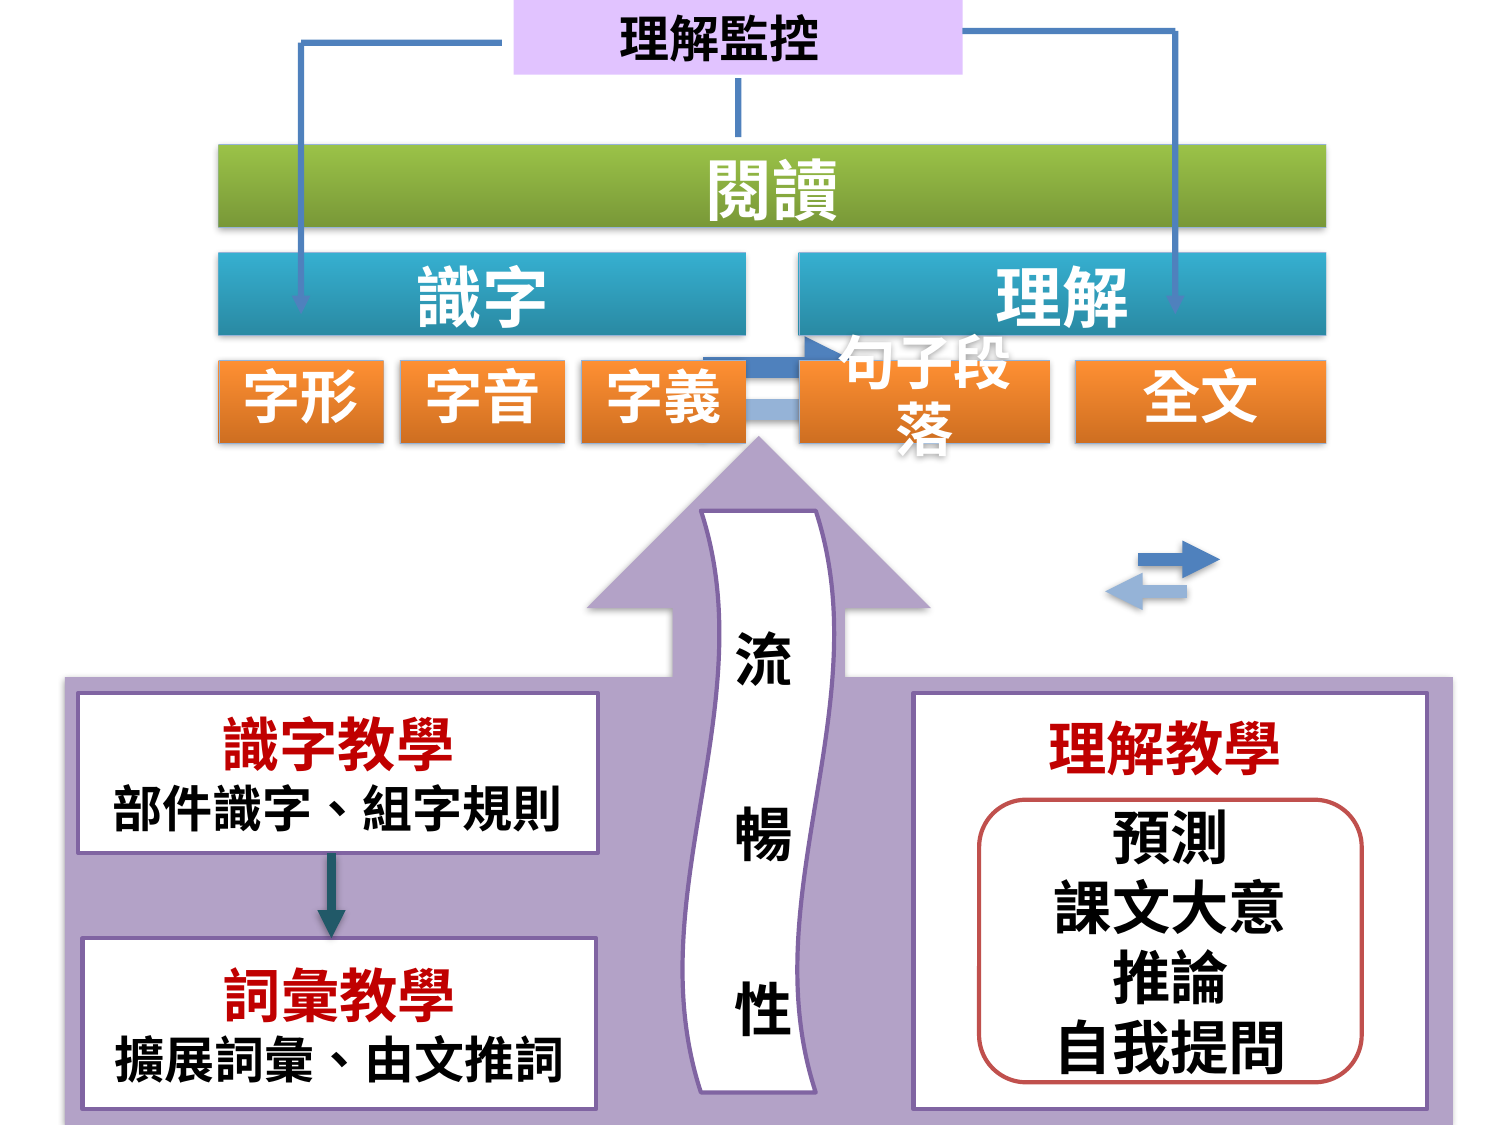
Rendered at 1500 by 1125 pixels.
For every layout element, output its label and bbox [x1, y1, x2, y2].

text_box [0, 0, 1465, 1125]
